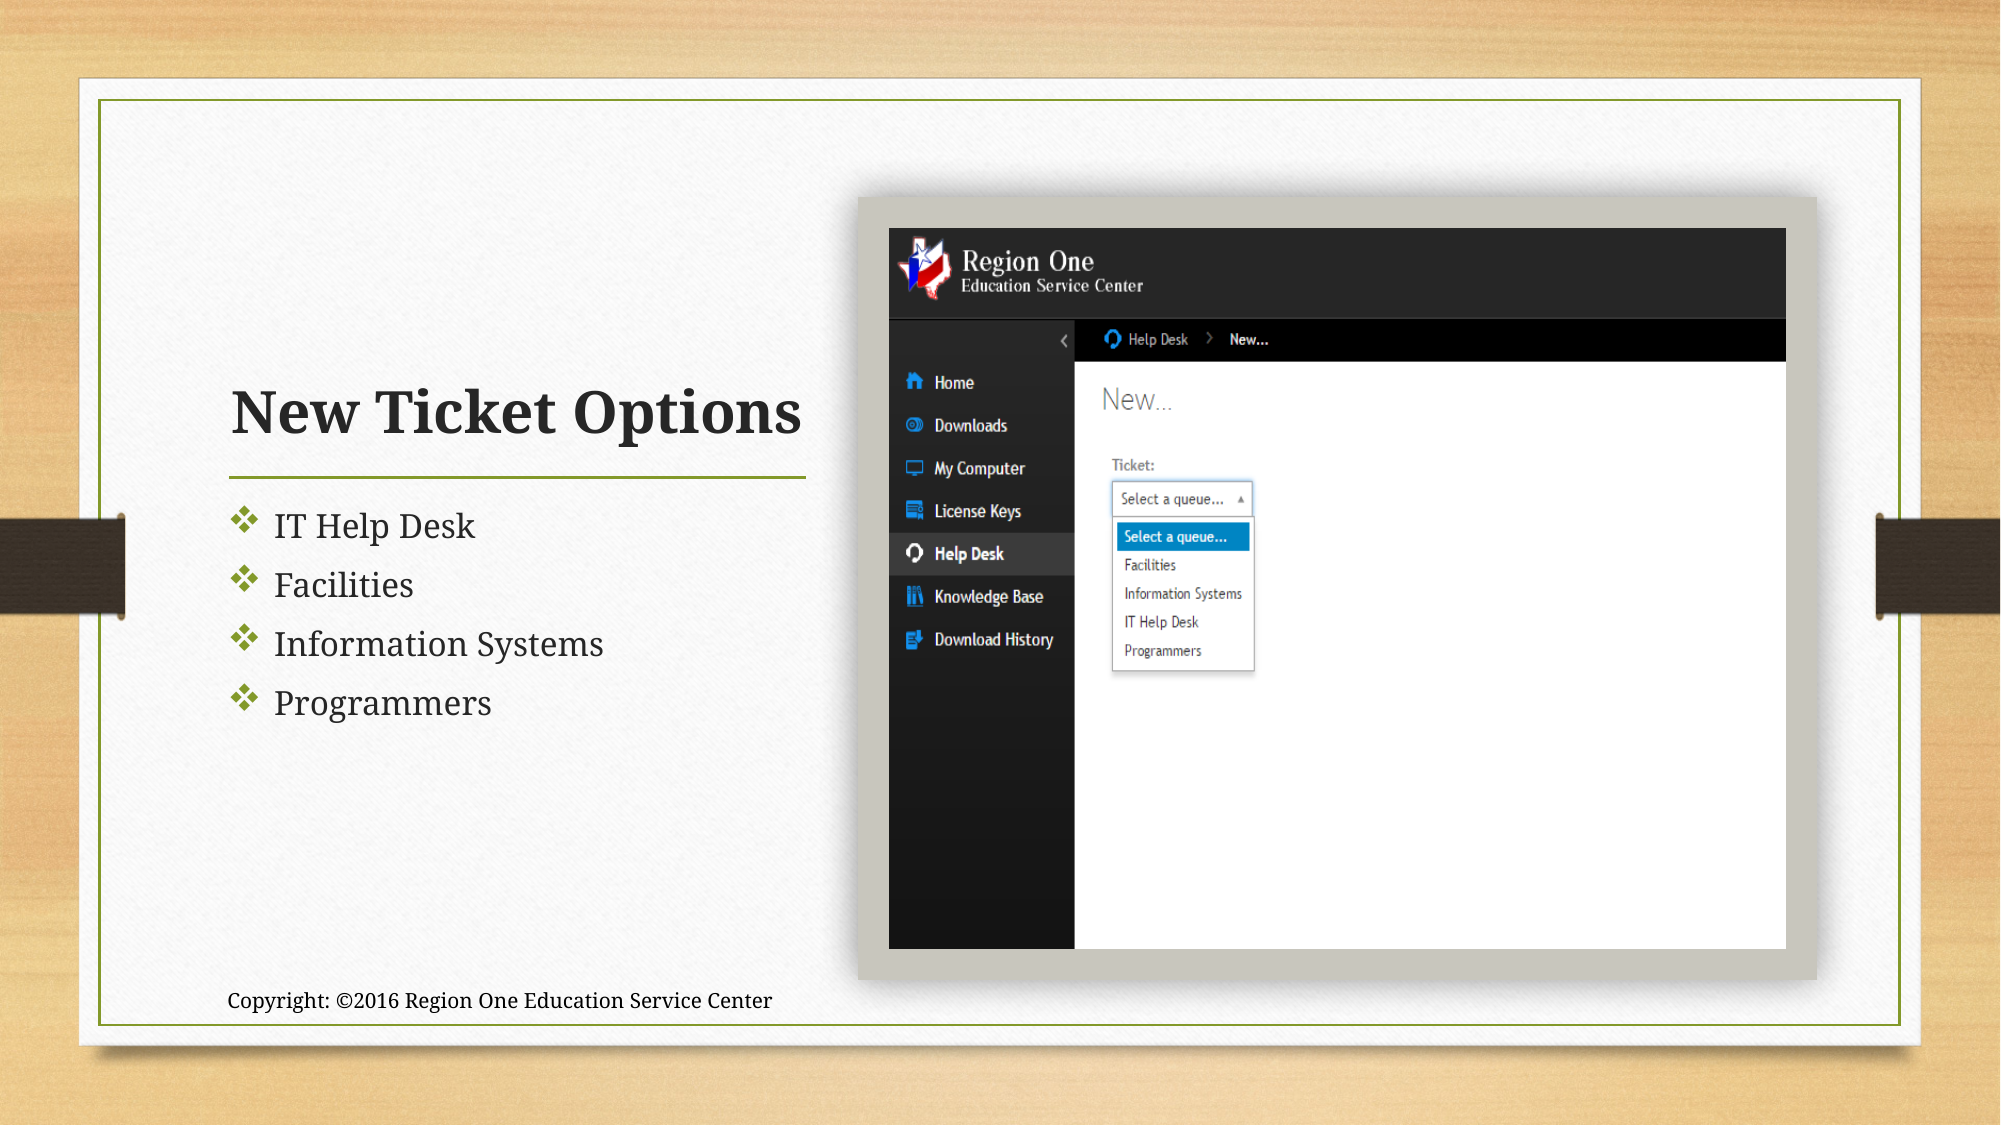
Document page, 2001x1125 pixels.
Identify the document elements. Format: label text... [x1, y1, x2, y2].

footer Copyright: ©2016 Region One Education Service Center [212, 979, 1411, 1025]
list IT Help Desk Facilities Information Systems Programmers [212, 497, 823, 898]
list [888, 227, 1787, 949]
picture [0, 0, 2001, 1125]
title New Ticket Options [212, 227, 823, 453]
